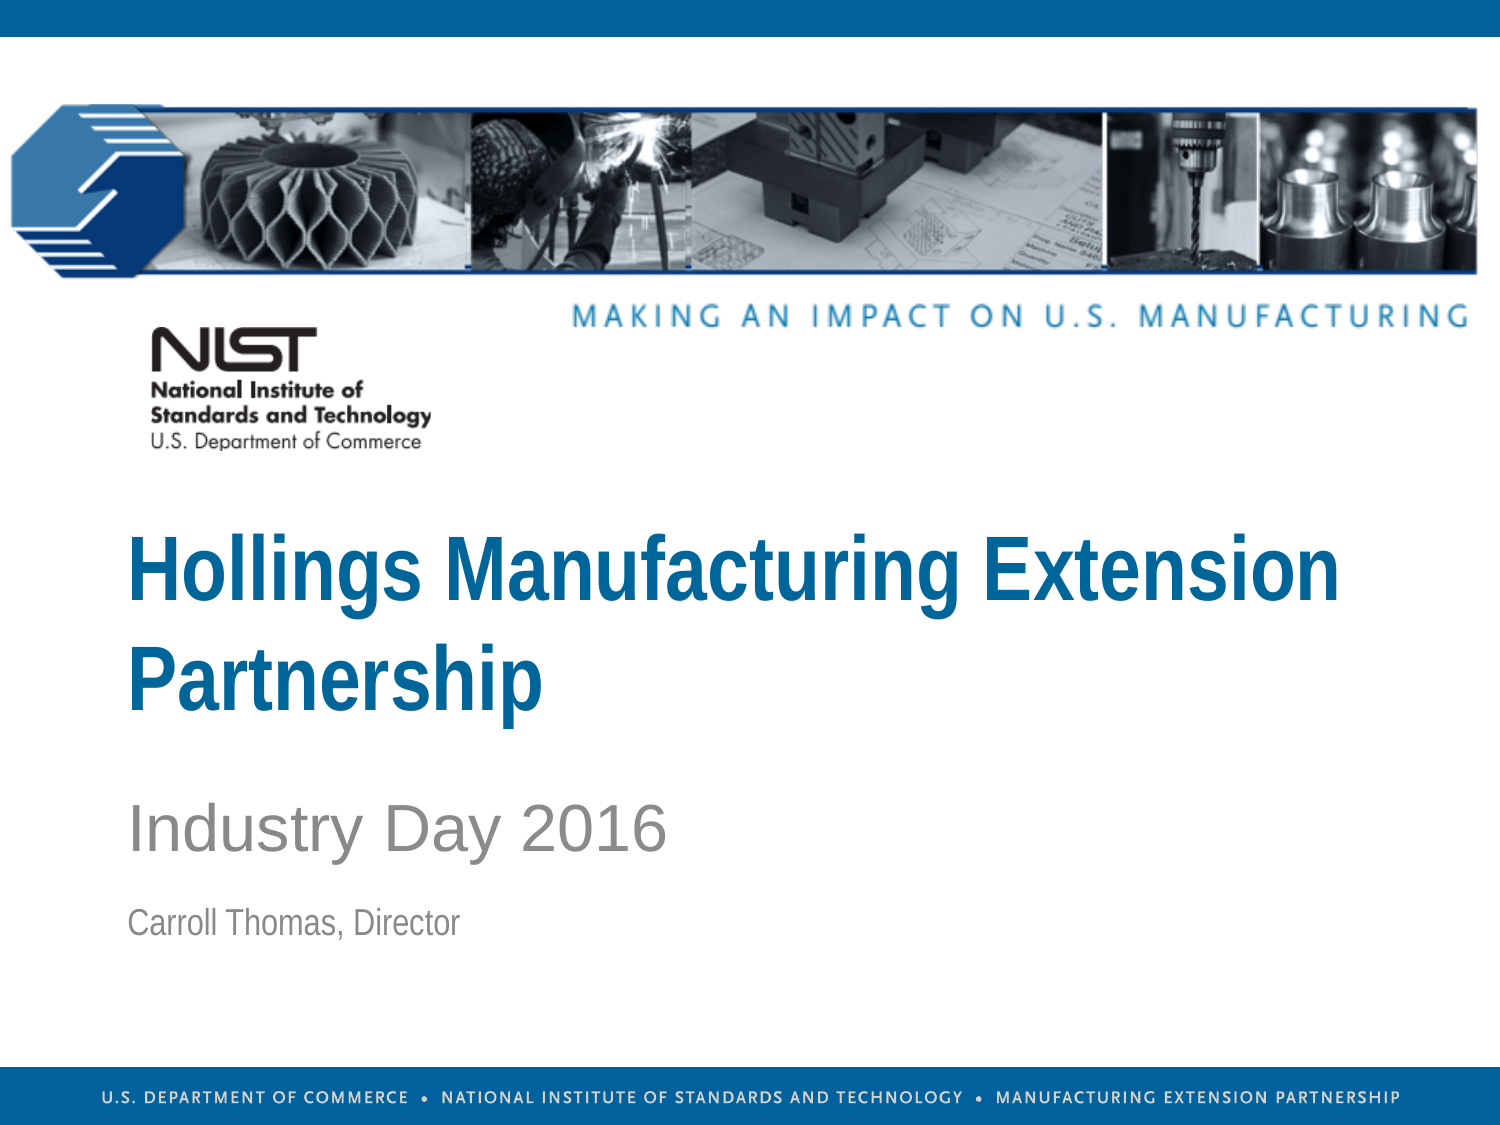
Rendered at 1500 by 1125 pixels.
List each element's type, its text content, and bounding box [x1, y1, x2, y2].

subtitle Industry Day 2016 [112, 777, 1163, 1065]
title Hollings Manufacturing Extension Partnership [112, 501, 1450, 743]
picture [0, 78, 1500, 303]
text_box Carroll Thomas, Director [112, 890, 712, 951]
